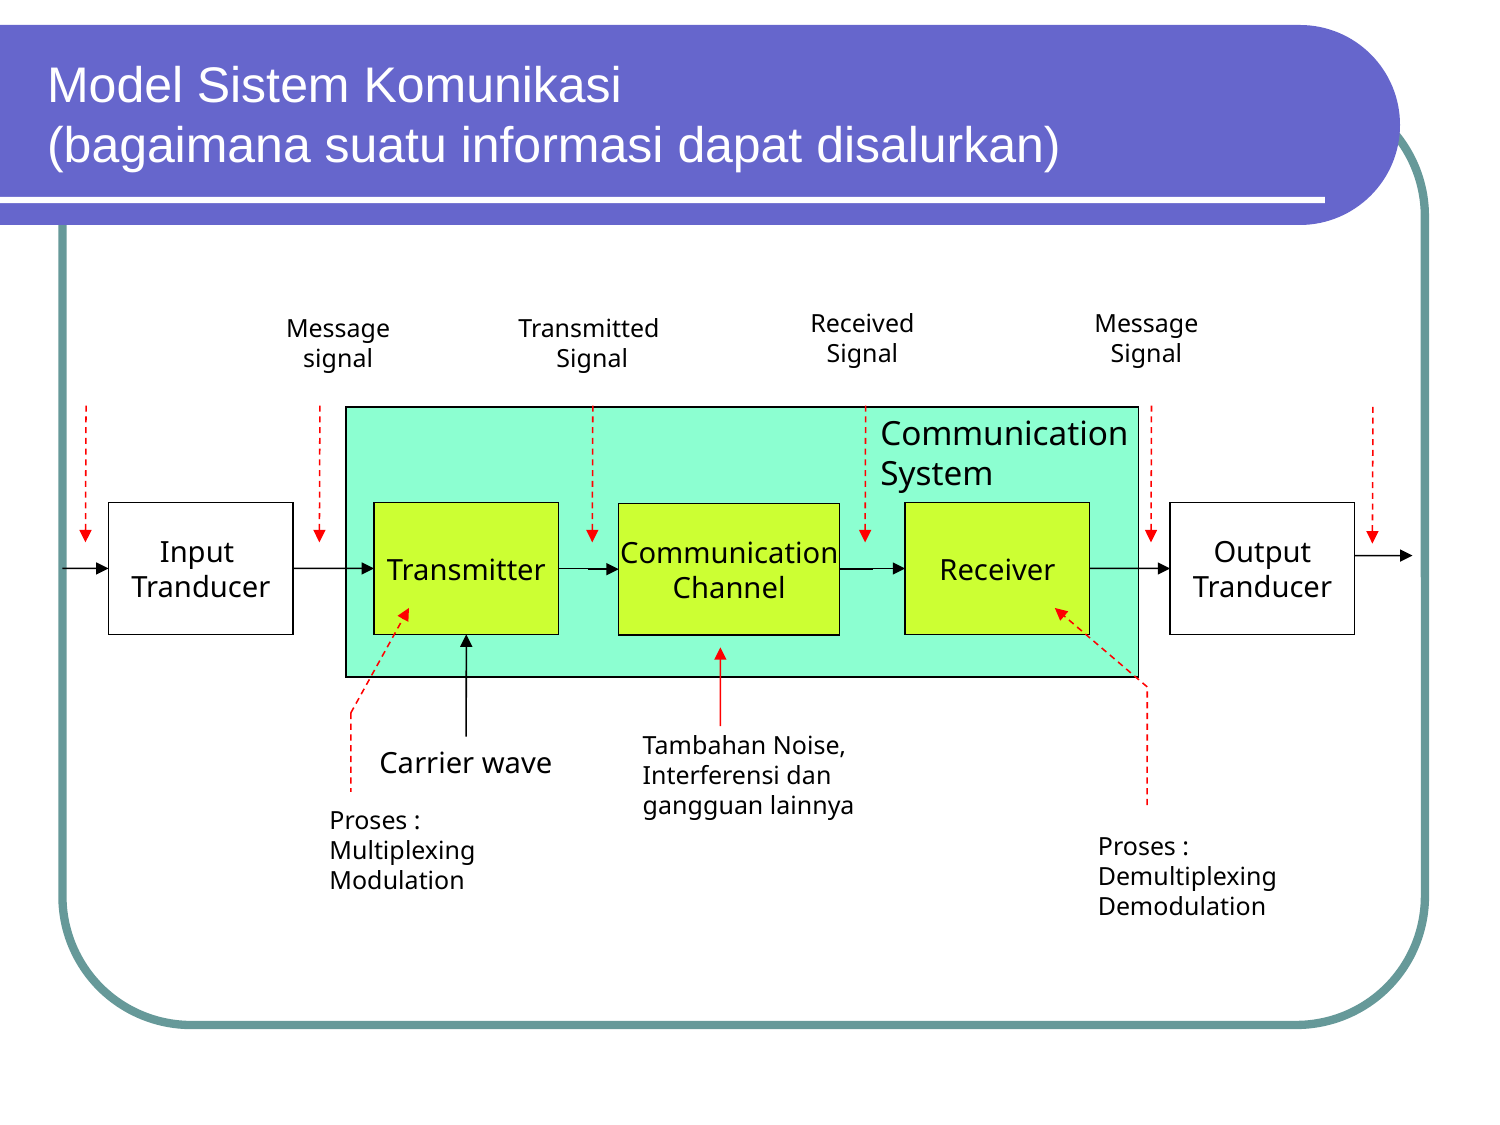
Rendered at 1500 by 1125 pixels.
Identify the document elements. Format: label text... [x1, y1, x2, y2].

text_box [62, 299, 1413, 951]
title Model Sistem Komunikasi (bagaimana suatu informasi dapat disalurkan) [31, 37, 1348, 188]
